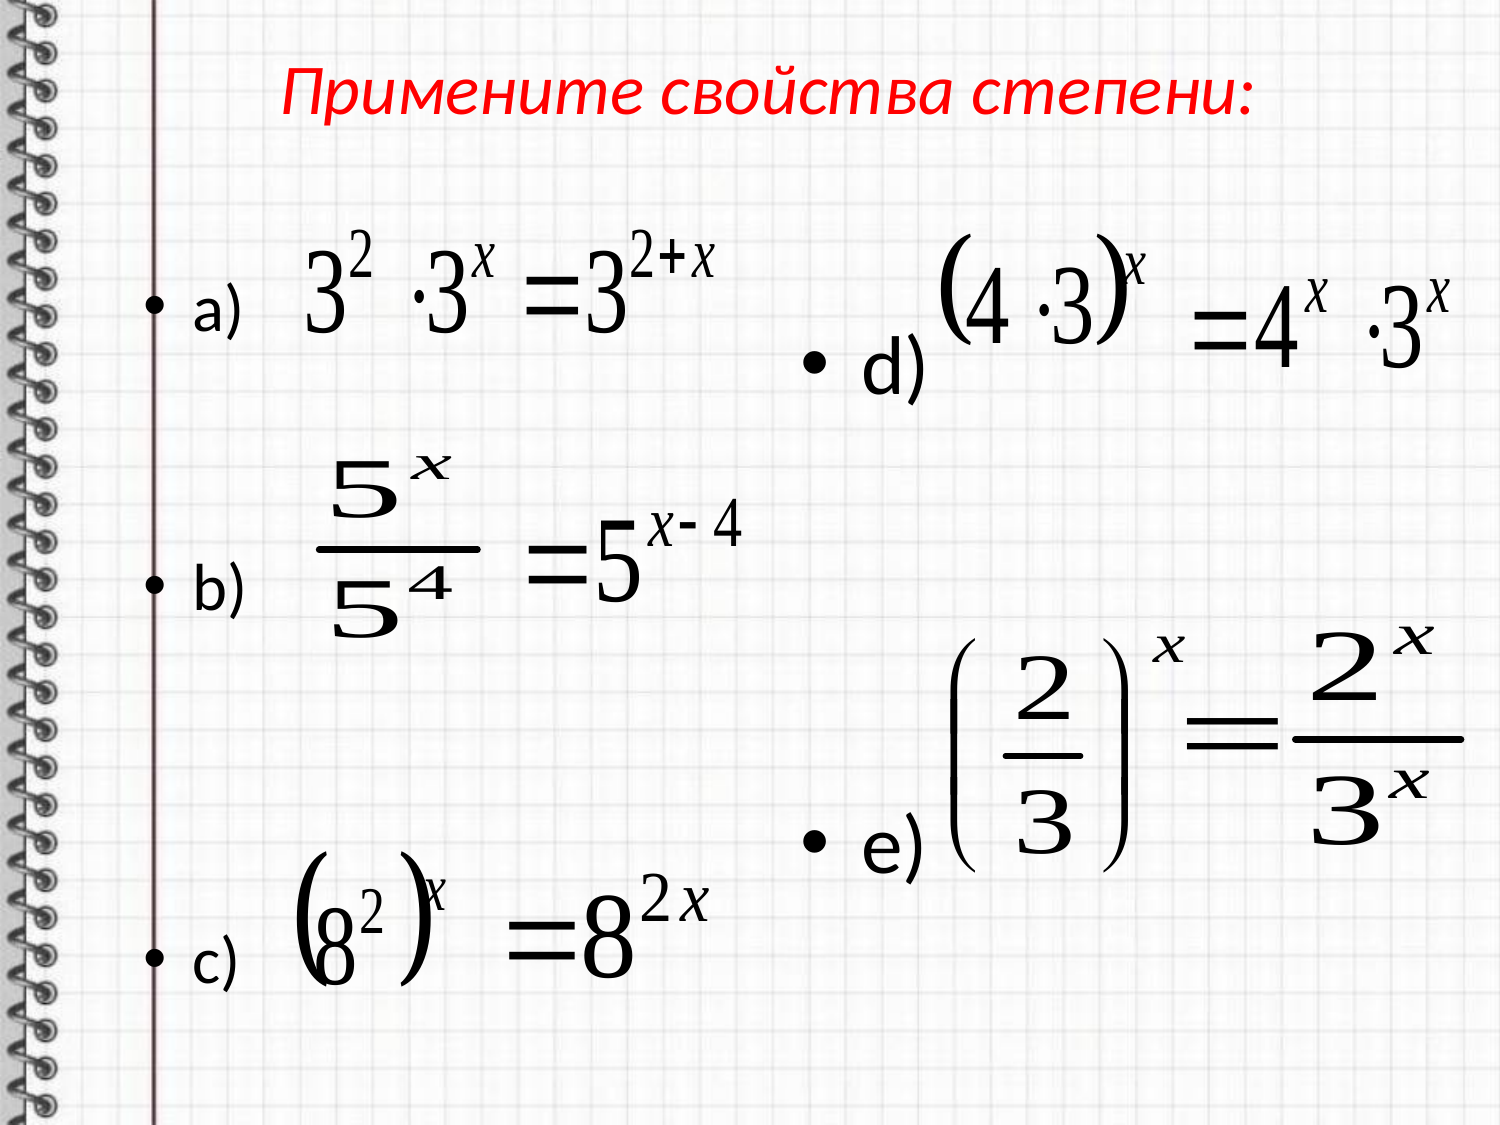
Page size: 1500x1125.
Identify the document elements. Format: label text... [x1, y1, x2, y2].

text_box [1146, 585, 1500, 868]
title Примените свойства степени: [93, 35, 1444, 223]
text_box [503, 468, 762, 633]
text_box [503, 198, 735, 364]
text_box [1171, 234, 1469, 399]
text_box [925, 210, 1164, 392]
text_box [292, 198, 502, 364]
picture [0, 0, 1500, 1125]
list d) e) [785, 187, 1436, 930]
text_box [925, 597, 1208, 891]
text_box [292, 421, 516, 657]
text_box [280, 831, 467, 1033]
list a) b) c) [128, 164, 738, 1005]
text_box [480, 843, 736, 1008]
